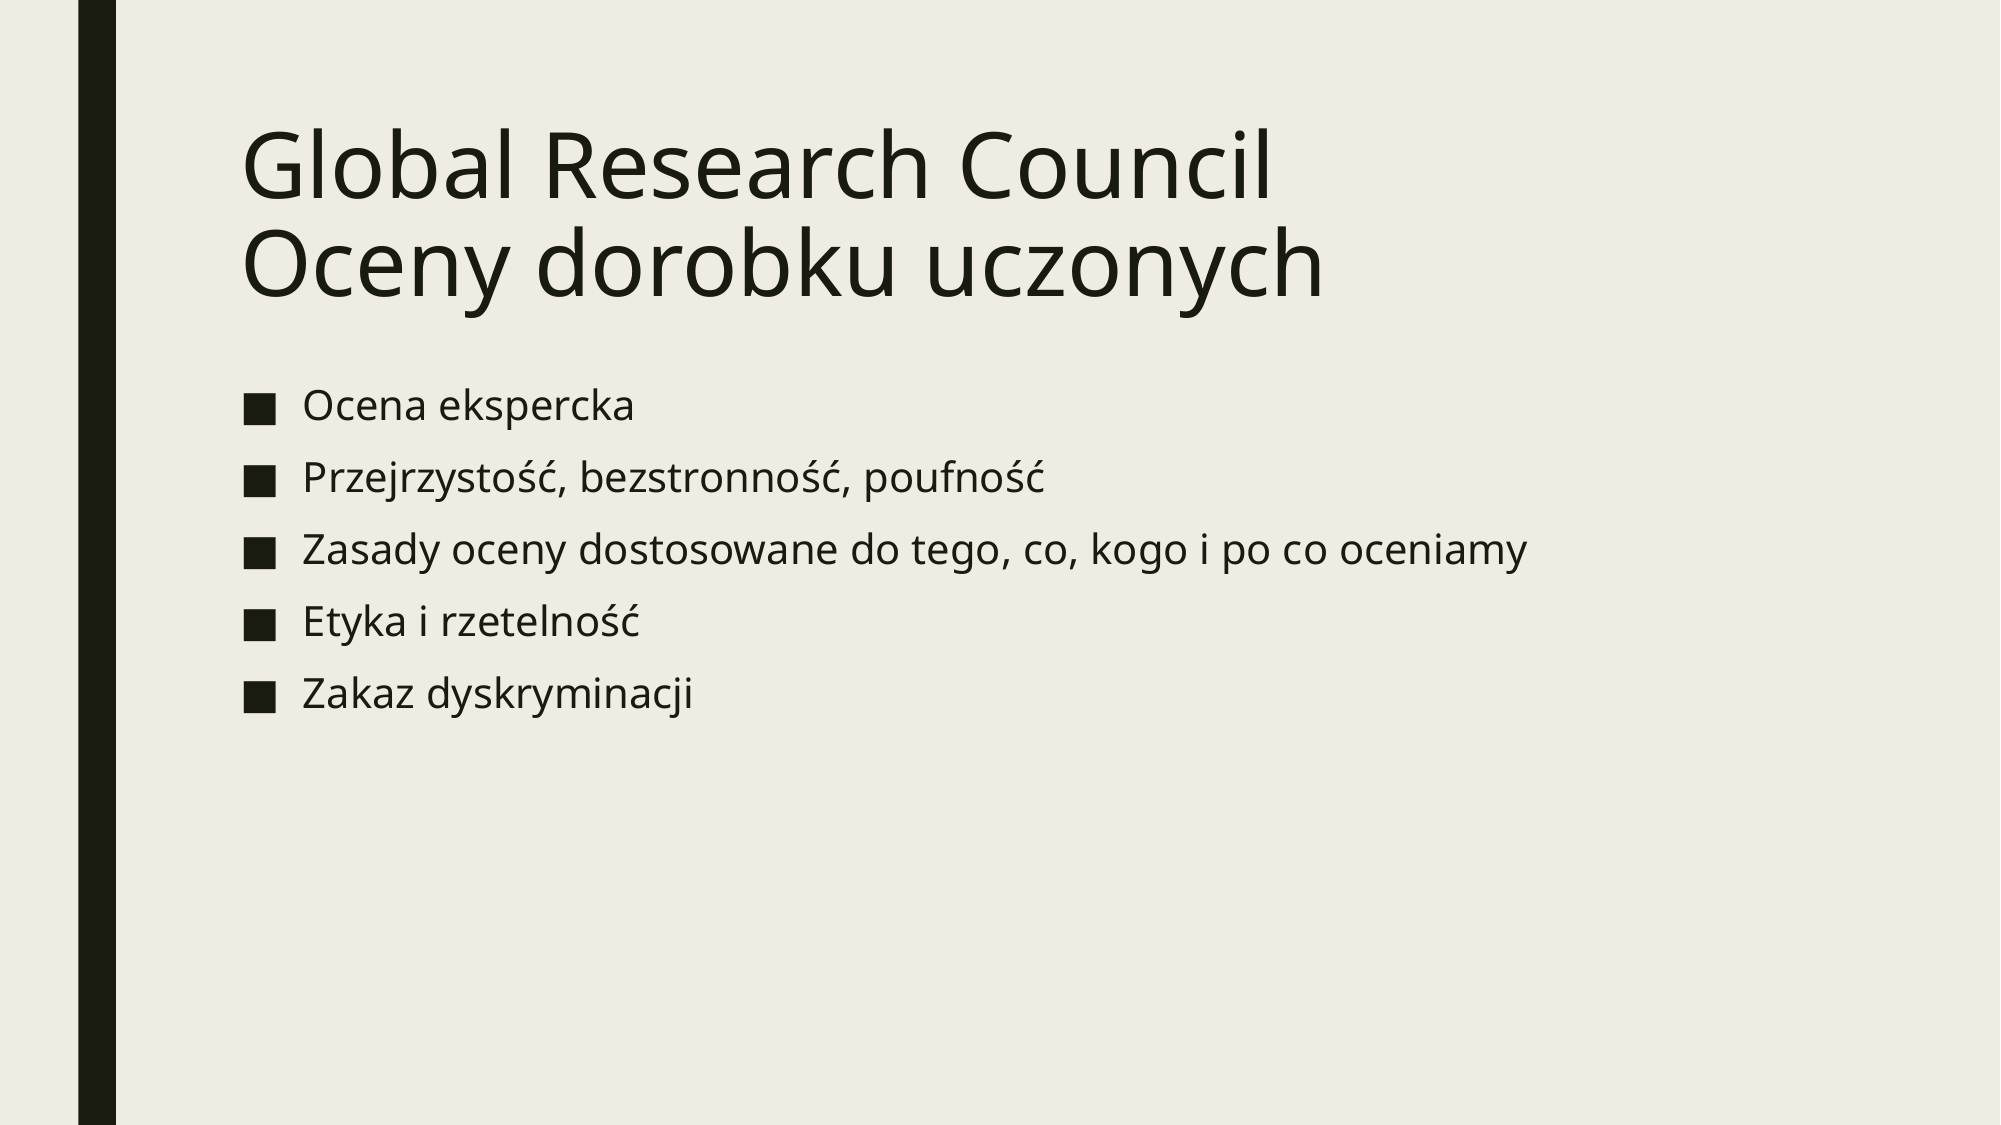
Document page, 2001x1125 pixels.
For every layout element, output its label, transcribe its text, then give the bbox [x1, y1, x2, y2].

list Ocena ekspercka Przejrzystość, bezstronność, poufność Zasady oceny dostosowane do tego, co, kogo i po co oceniamy Etyka i rzetelność Zakaz dyskryminacji [225, 375, 1800, 963]
title Global Research Council Oceny dorobku uczonych [225, 112, 1800, 357]
